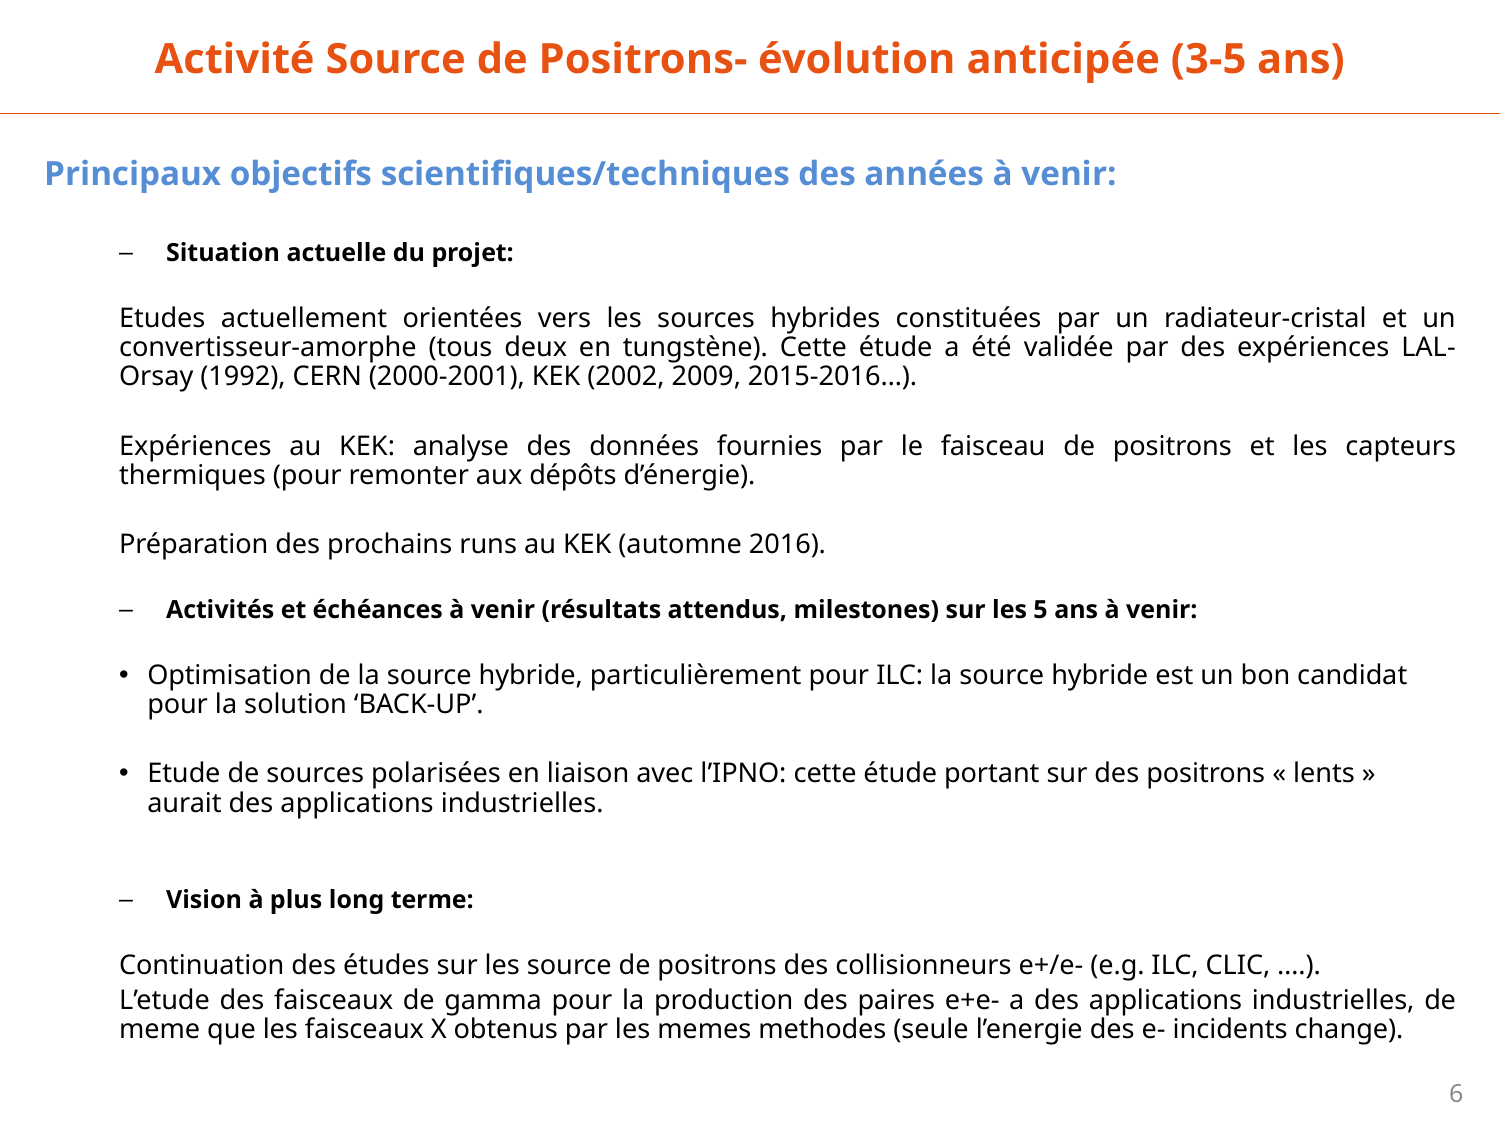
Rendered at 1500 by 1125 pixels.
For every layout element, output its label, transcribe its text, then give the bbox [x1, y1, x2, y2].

text_box Principaux objectifs scientifiques/techniques des années à venir: Situation actuelle du projet: Etudes actuellement orientées vers les sources hybrides constituées par un radiateur-cristal et un convertisseur-amorphe (tous deux en tungstène). Cette étude a été validée par des expériences LAL-Orsay (1992), CERN (2000-2001), KEK (2002, 2009, 2015-2016…). Expériences au KEK: analyse des données fournies par le faisceau de positrons et les capteurs thermiques (pour remonter aux dépôts d’énergie). Préparation des prochains runs au KEK (automne 2016). Activités et échéances à venir (résultats attendus, milestones) sur les 5 ans à venir: Optimisation de la source hybride, particulièrement pour ILC: la source hybride est un bon candidat pour la solution ‘BACK-UP’. Etude de sources polarisées en liaison avec l’IPNO: cette étude portant sur des positrons « lents » aurait des applications industrielles. Vision à plus long terme: Continuation des études sur les source de positrons des collisionneurs e+/e- (e.g. ILC, CLIC, ….). L’etude des faisceaux de gamma pour la production des paires e+e- a des applications industrielles, de meme que les faisceaux X obtenus par les memes methodes (seule l’energie des e- incidents change). [29, 148, 1471, 1106]
title Activité Source de Positrons- évolution anticipée (3-5 ans) [0, 0, 1500, 113]
